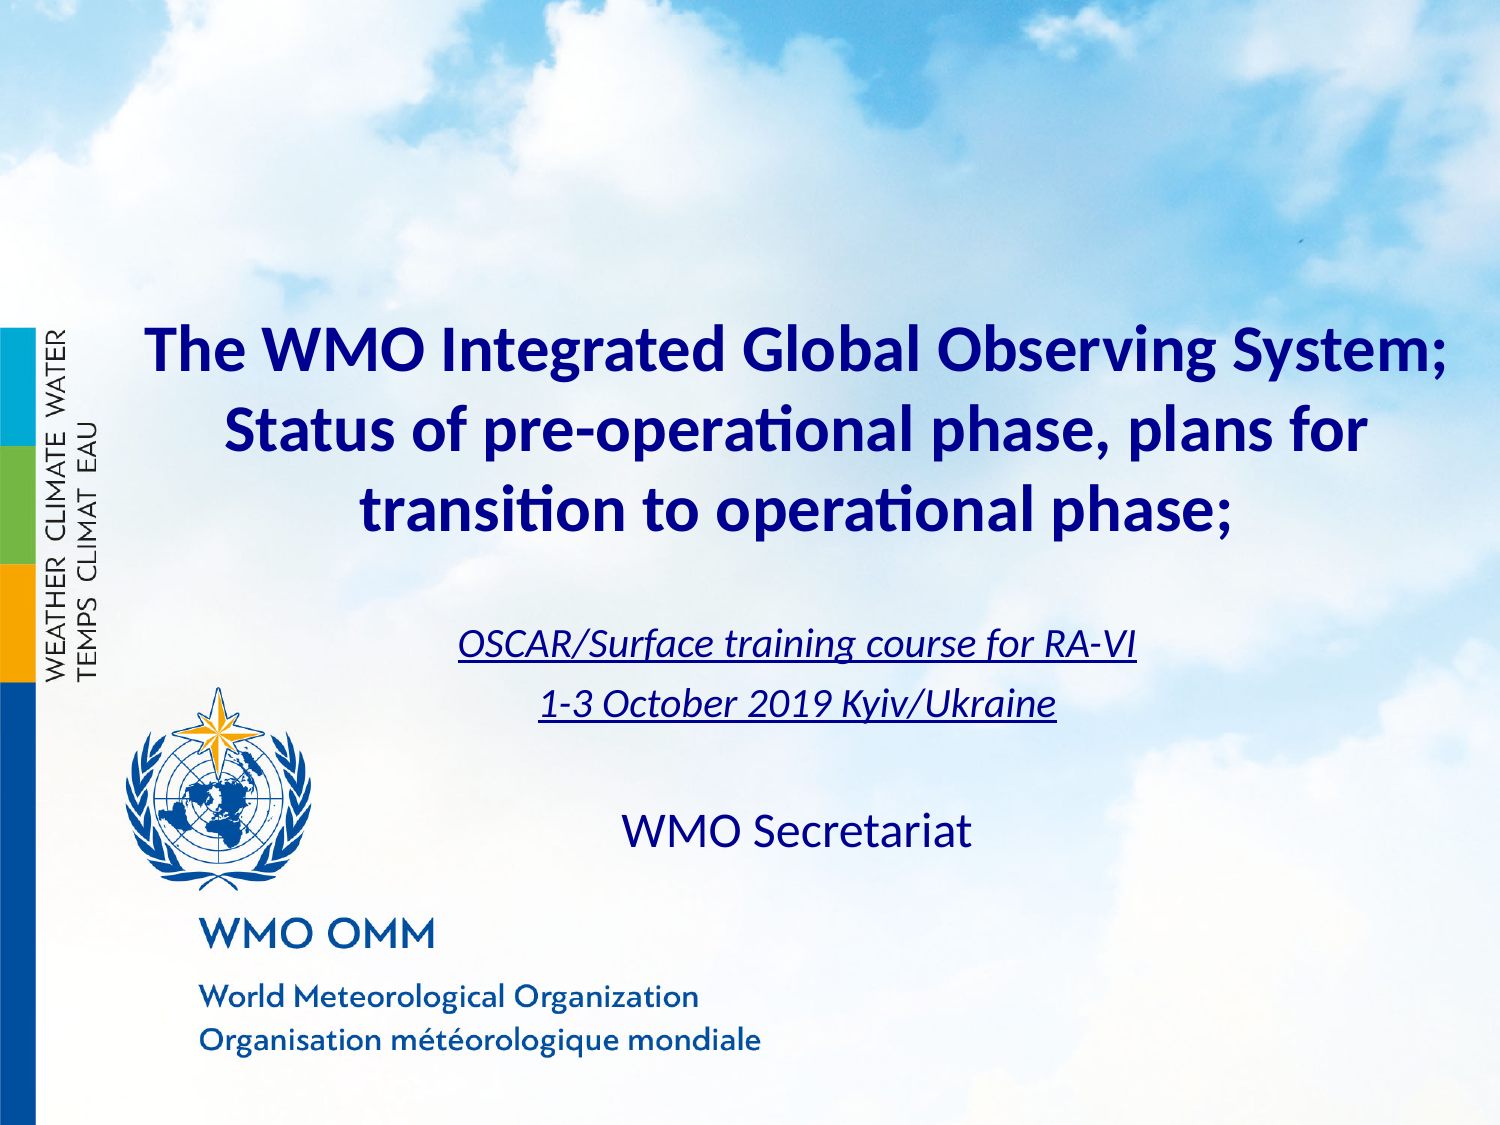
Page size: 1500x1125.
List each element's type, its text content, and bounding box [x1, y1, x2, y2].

text_box The WMO Integrated Global Observing System; Status of pre-operational phase, plans for transition to operational phase; OSCAR/Surface training course for RA-VI 1-3 October 2019 Kyiv/Ukraine WMO Secretariat [123, 245, 1471, 917]
picture [0, 0, 1500, 1125]
